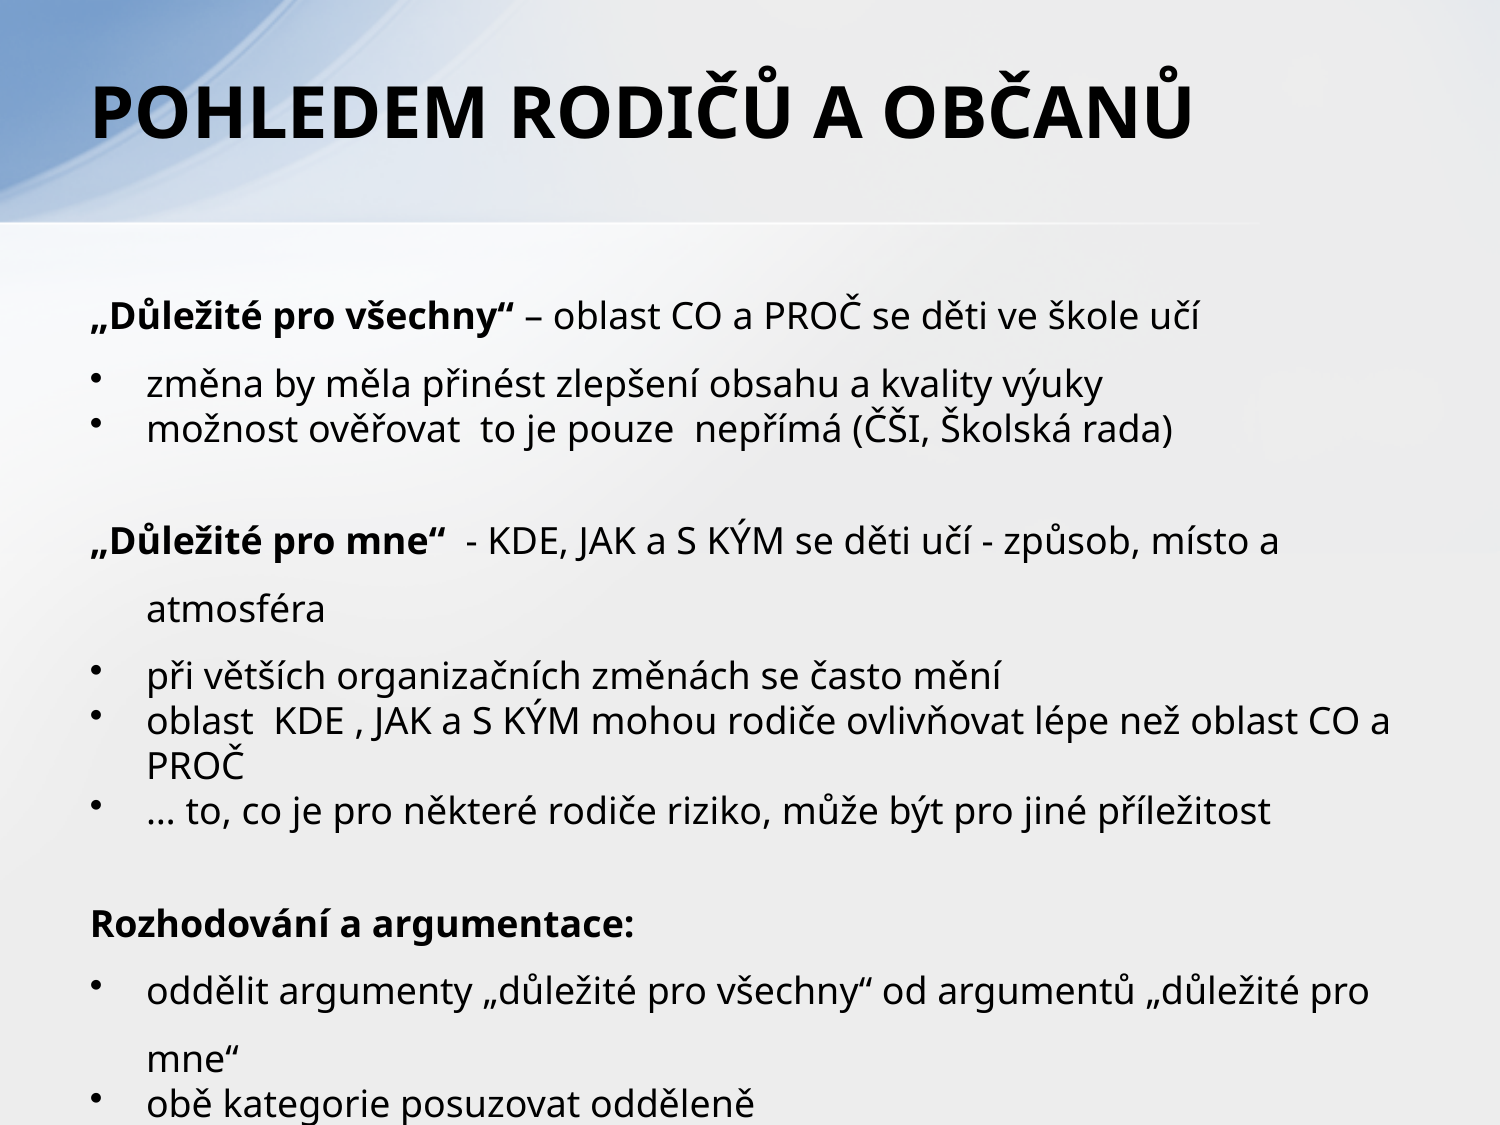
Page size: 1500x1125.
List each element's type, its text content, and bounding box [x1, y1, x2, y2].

picture [0, 0, 1500, 1125]
list „Důležité pro všechny“ – oblast CO a PROČ se děti ve škole učí změna by měla přinést zlepšení obsahu a kvality výuky možnost ověřovat to je pouze nepřímá (ČŠI, Školská rada) „Důležité pro mne“ - KDE, JAK a S KÝM se děti učí - způsob, místo a atmosféra při větších organizačních změnách se často mění oblast KDE , JAK a S KÝM mohou rodiče ovlivňovat lépe než oblast CO a PROČ … to, co je pro některé rodiče riziko, může být pro jiné příležitost Rozhodování a argumentace: oddělit argumenty „důležité pro všechny“ od argumentů „důležité pro mne“ obě kategorie posuzovat odděleně výsledek porovnávat se současným stavem – nikoli s ideálním řešením [75, 262, 1425, 1083]
title POHLEDEM RODIČŮ A OBČANŮ [75, 58, 1425, 247]
